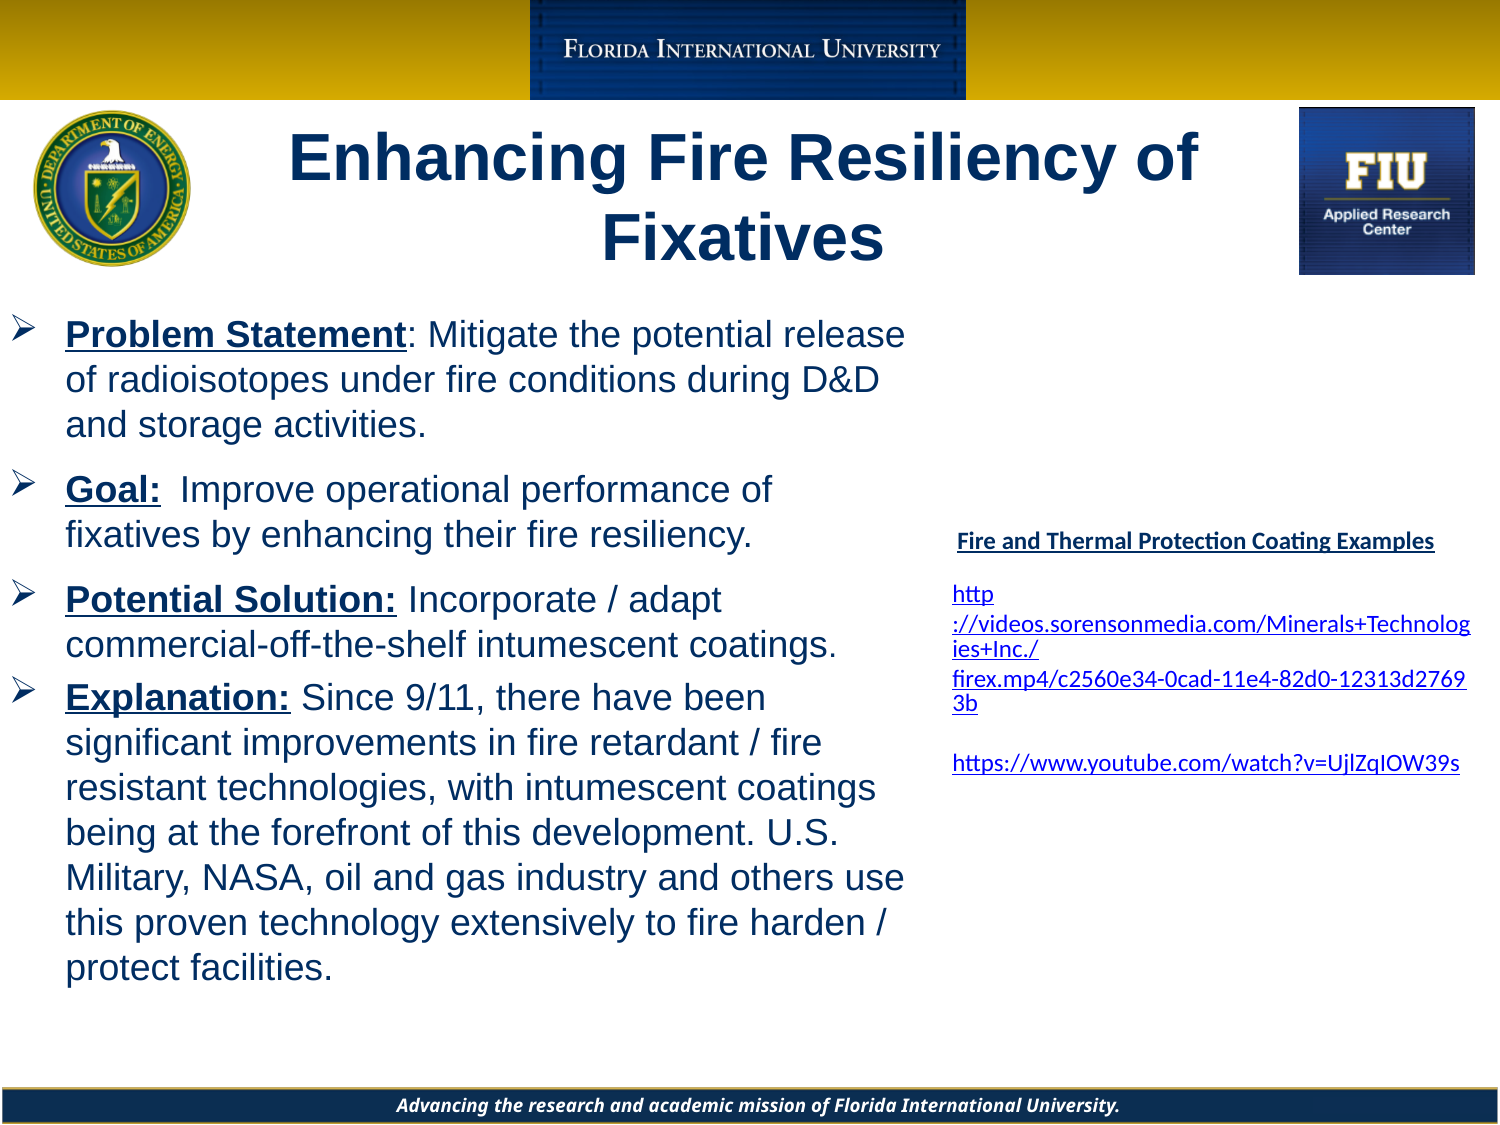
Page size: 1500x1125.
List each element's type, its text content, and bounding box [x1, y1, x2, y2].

picture [30, 107, 187, 270]
title Enhancing Fire Resiliency of Fixatives [187, 99, 1300, 288]
picture [530, 0, 966, 99]
text_box Fire and Thermal Protection Coating Examples [924, 517, 1450, 562]
picture [1300, 107, 1475, 275]
picture [0, 1085, 1500, 1125]
list Problem Statement: Mitigate the potential release of radioisotopes under fire conditions during D&D and storage activities. Goal: Improve operational performance of fixatives by enhancing their fire resiliency. Potential Solution: Incorporate / adapt commercial-off-the-shelf intumescent coatings. Explanation: Since 9/11, there have been significant improvements in fire retardant / fire resistant technologies, with intumescent coatings being at the forefront of this development. U.S. Military, NASA, oil and gas industry and others use this proven technology extensively to fire harden / protect facilities. [0, 302, 928, 1081]
text_box http://videos.sorensonmedia.com/Minerals+Technologies+Inc./firex.mp4/c2560e34-0cad-11e4-82d0-12313d27693b https://www.youtube.com/watch?v=UjlZqIOW39s [937, 569, 1488, 765]
